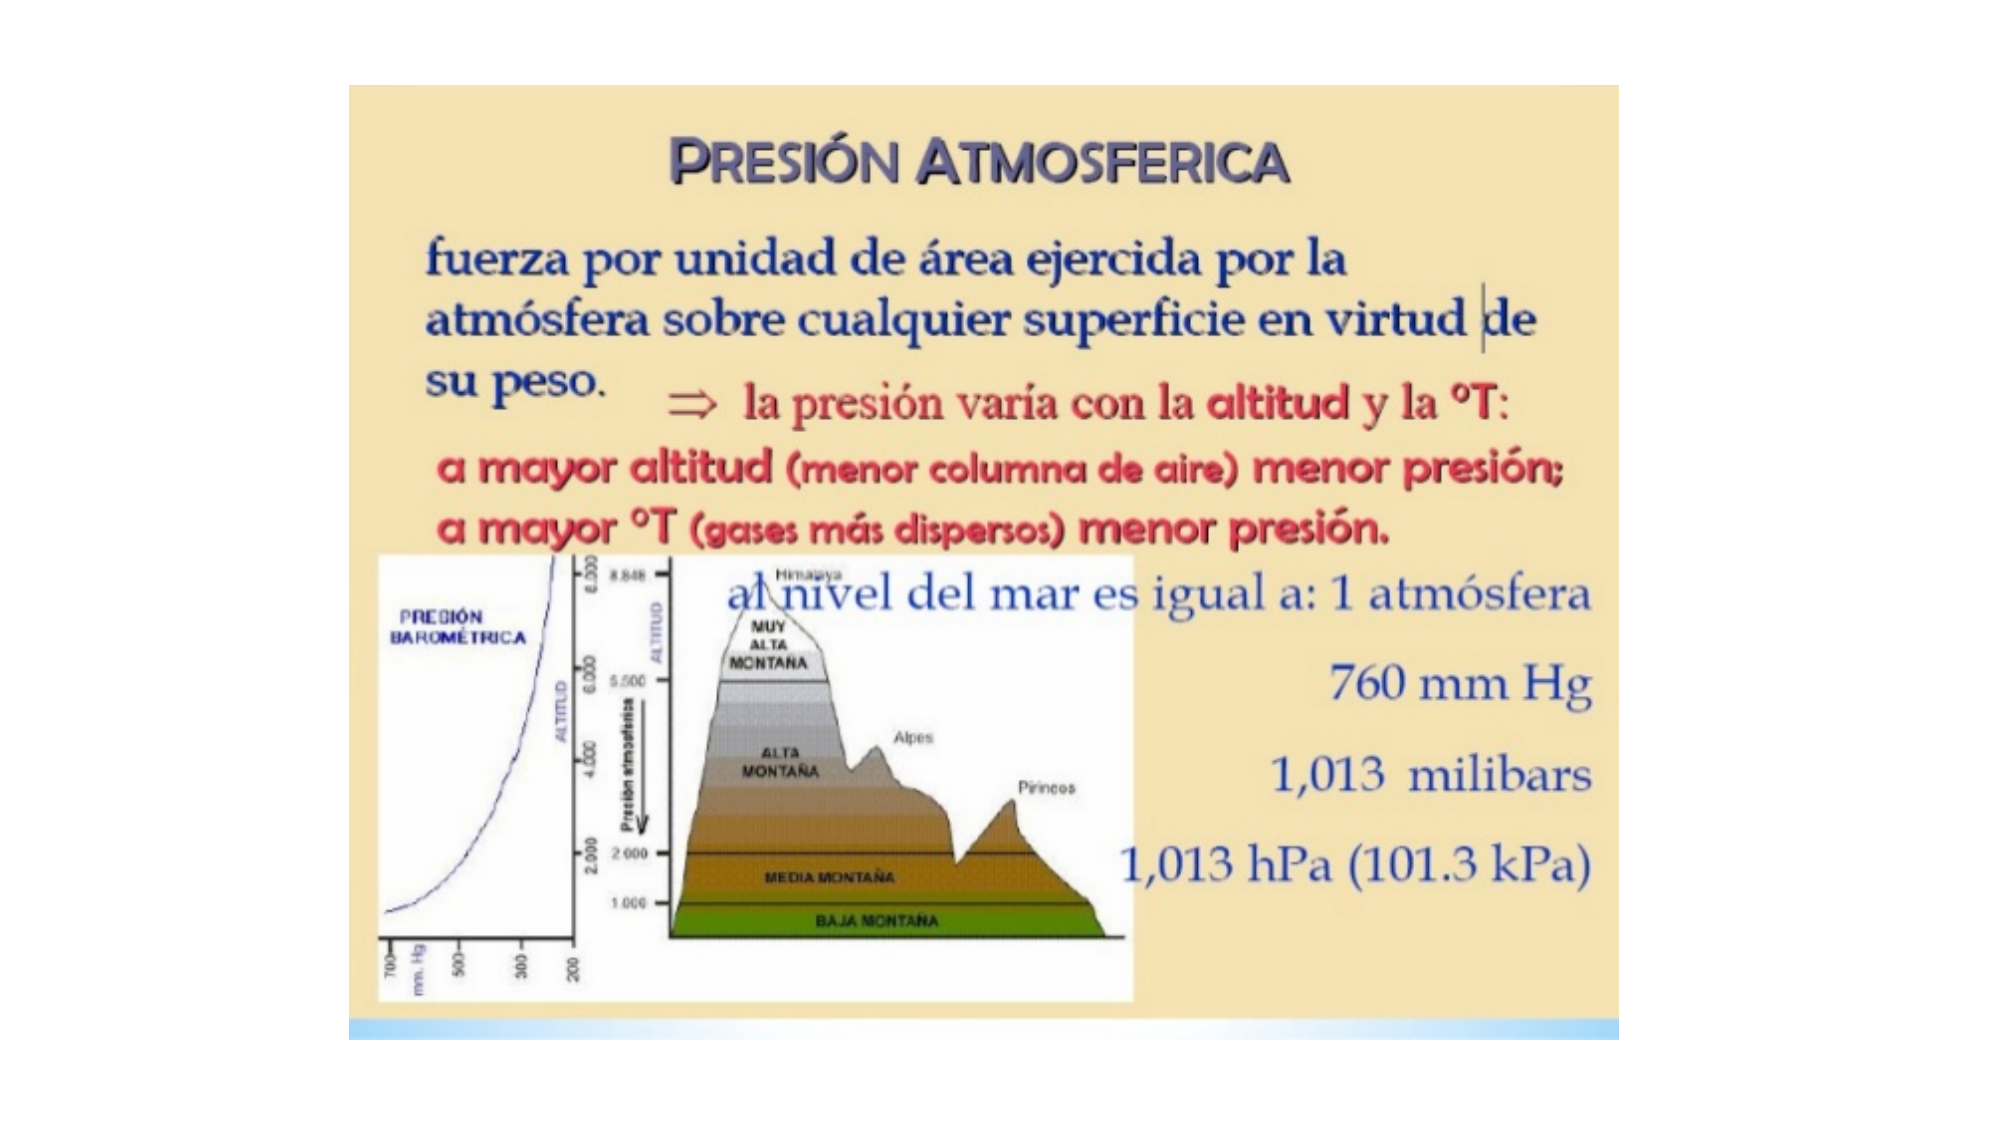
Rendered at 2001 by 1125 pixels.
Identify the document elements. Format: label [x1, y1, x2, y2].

list [348, 85, 1619, 1040]
